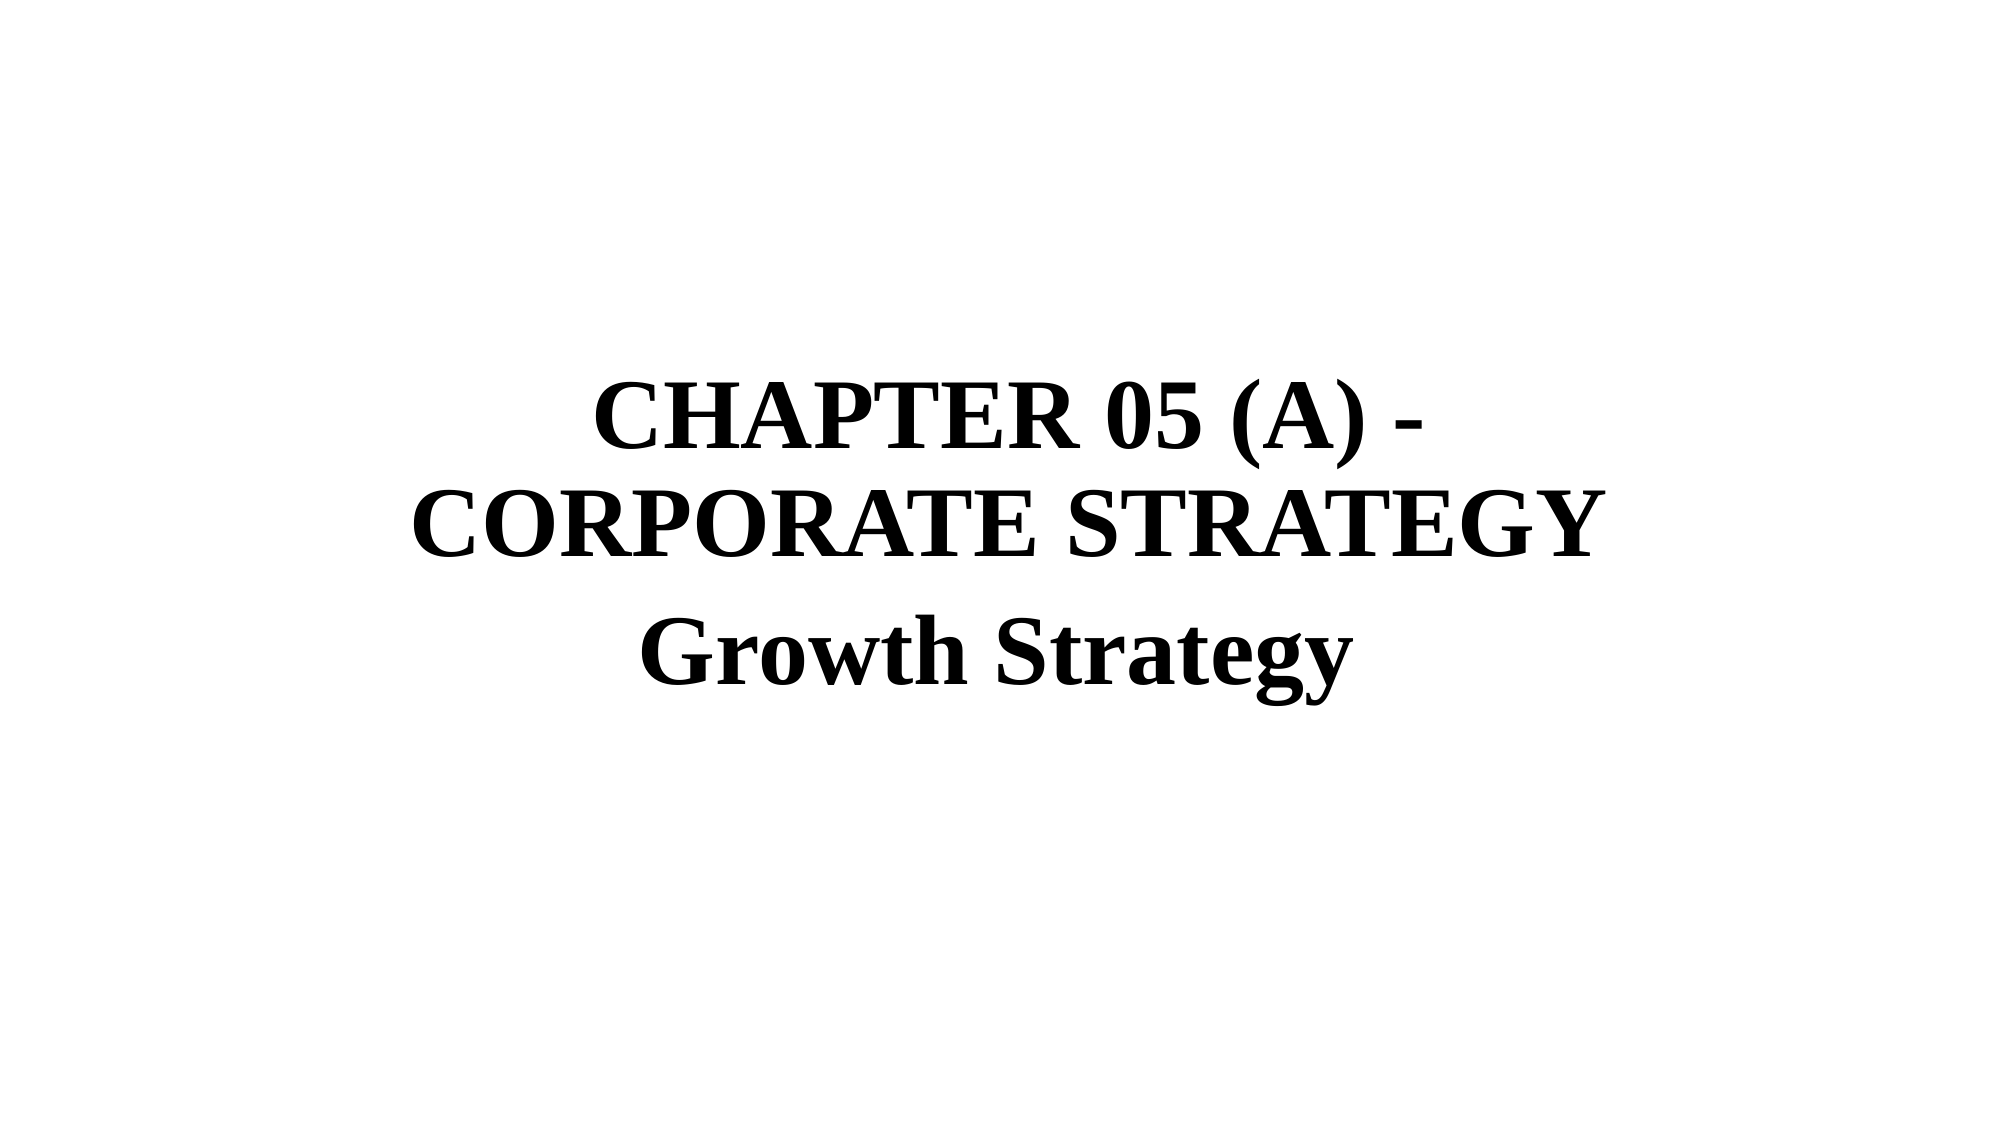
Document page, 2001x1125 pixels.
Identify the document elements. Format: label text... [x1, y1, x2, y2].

subtitle CHAPTER 05 (A) - CORPORATE STRATEGY Growth Strategy [268, 354, 1750, 863]
